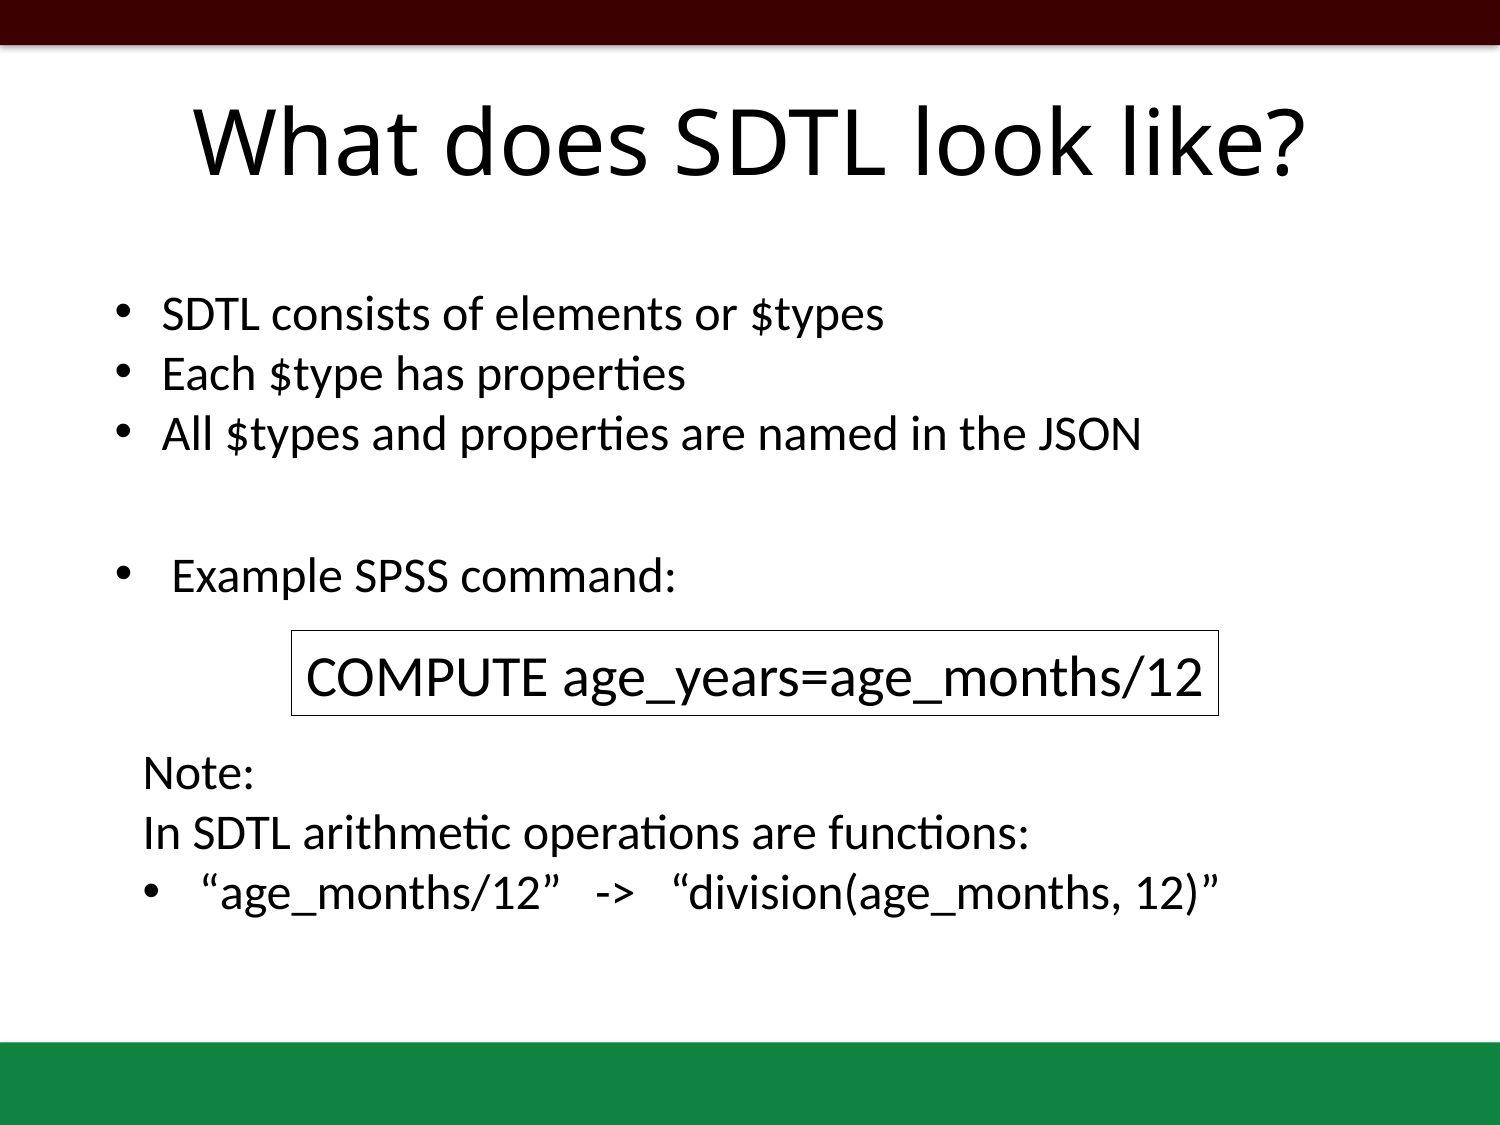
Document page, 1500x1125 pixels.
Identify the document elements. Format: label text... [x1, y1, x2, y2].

title What does SDTL look like? [75, 45, 1425, 233]
list Example SPSS command: [99, 535, 1450, 624]
text_box COMPUTE age_years=age_months/12 [291, 630, 1219, 716]
text_box SDTL consists of elements or $types Each $type has properties All $types and properties are named in the JSON [99, 272, 1439, 468]
text_box Note: In SDTL arithmetic operations are functions: “age_months/12” -> “division(age_months, 12)” [127, 732, 1237, 928]
